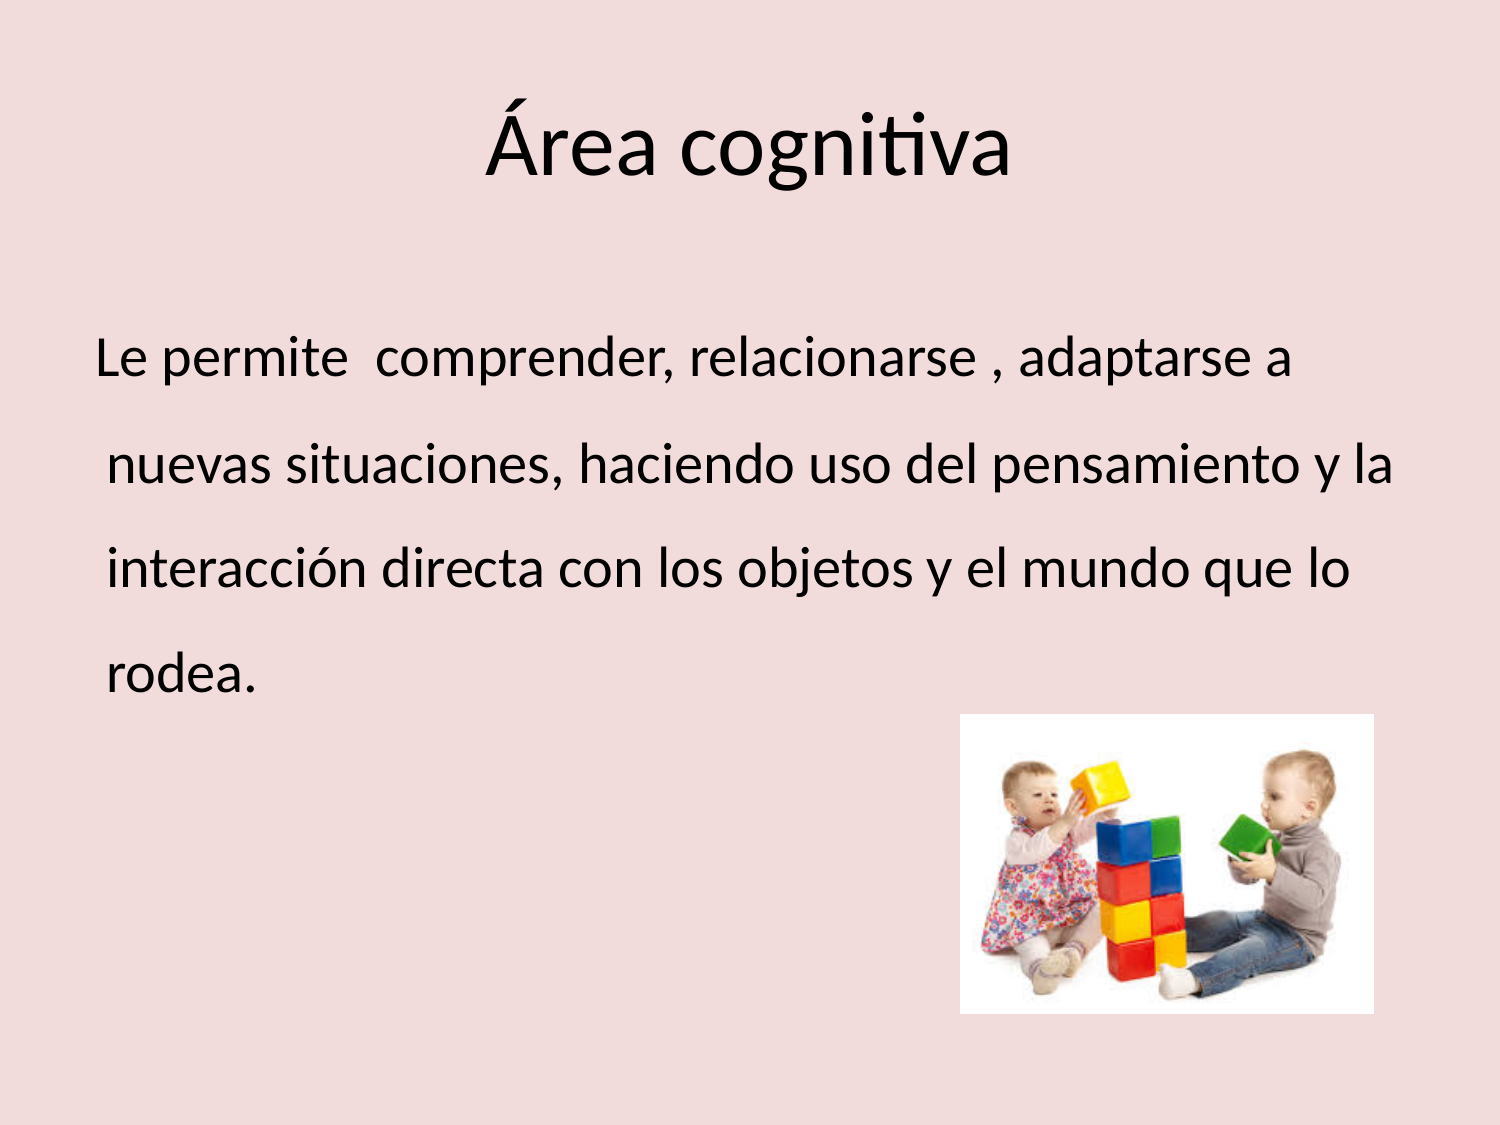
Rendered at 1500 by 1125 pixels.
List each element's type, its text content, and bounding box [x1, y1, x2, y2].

picture [960, 714, 1374, 1014]
list Le permite comprender, relacionarse , adaptarse a nuevas situaciones, haciendo uso del pensamiento y la interacción directa con los objetos y el mundo que lo rodea. [35, 262, 1425, 1005]
title Área cognitiva [75, 45, 1425, 233]
